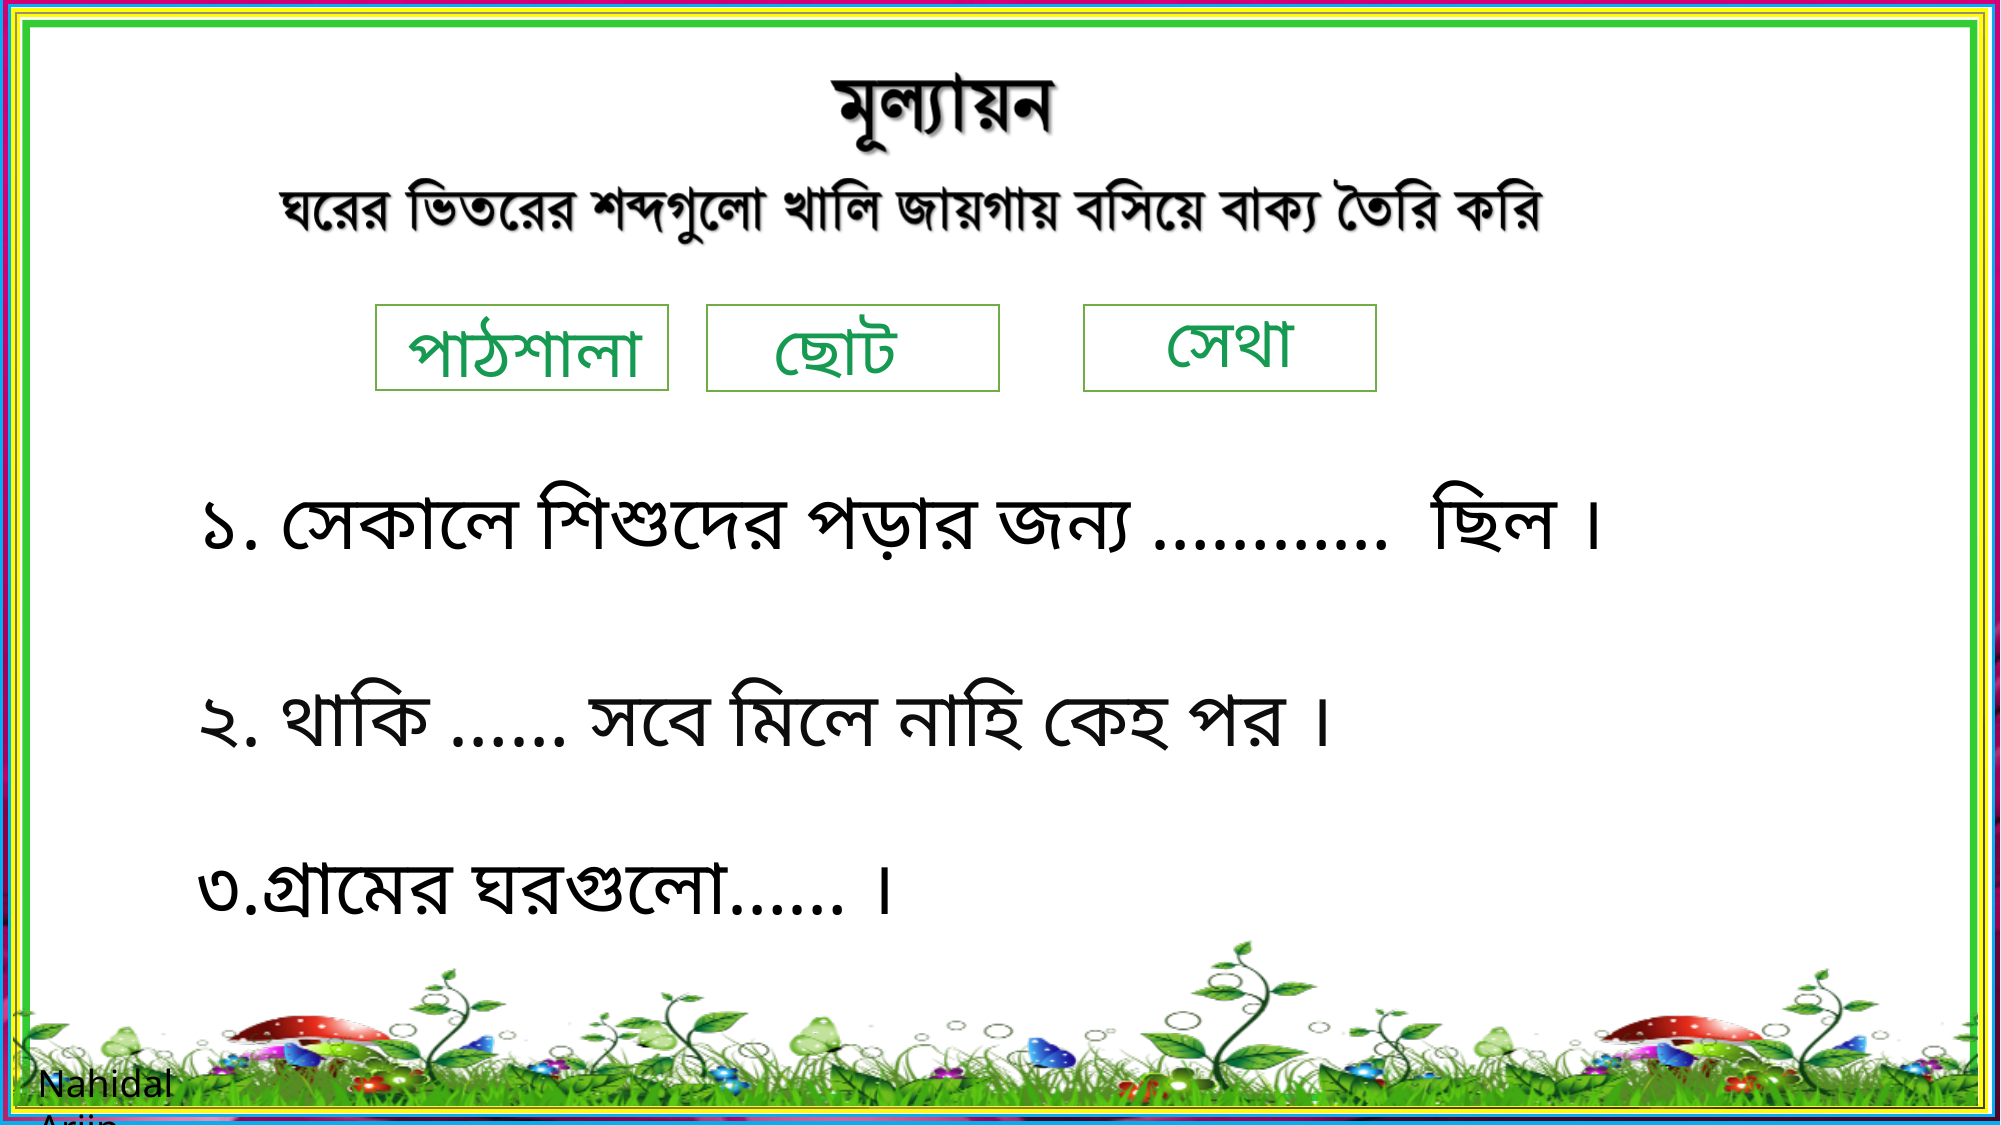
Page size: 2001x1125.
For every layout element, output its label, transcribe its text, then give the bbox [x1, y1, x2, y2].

picture [264, 22, 1617, 261]
picture [4, 0, 2001, 1120]
text_box ১. সেকালে শিশুদের পড়ার জন্য ………… ছিল । [181, 466, 1964, 572]
text_box ৩.গ্রামের ঘরগুলো…… । [181, 831, 1839, 937]
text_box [376, 300, 668, 400]
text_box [707, 301, 999, 401]
picture [13, 936, 1978, 1106]
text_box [1082, 293, 1376, 422]
text_box ২. থাকি …… সবে মিলে নাহি কেহ পর । [181, 664, 1791, 769]
